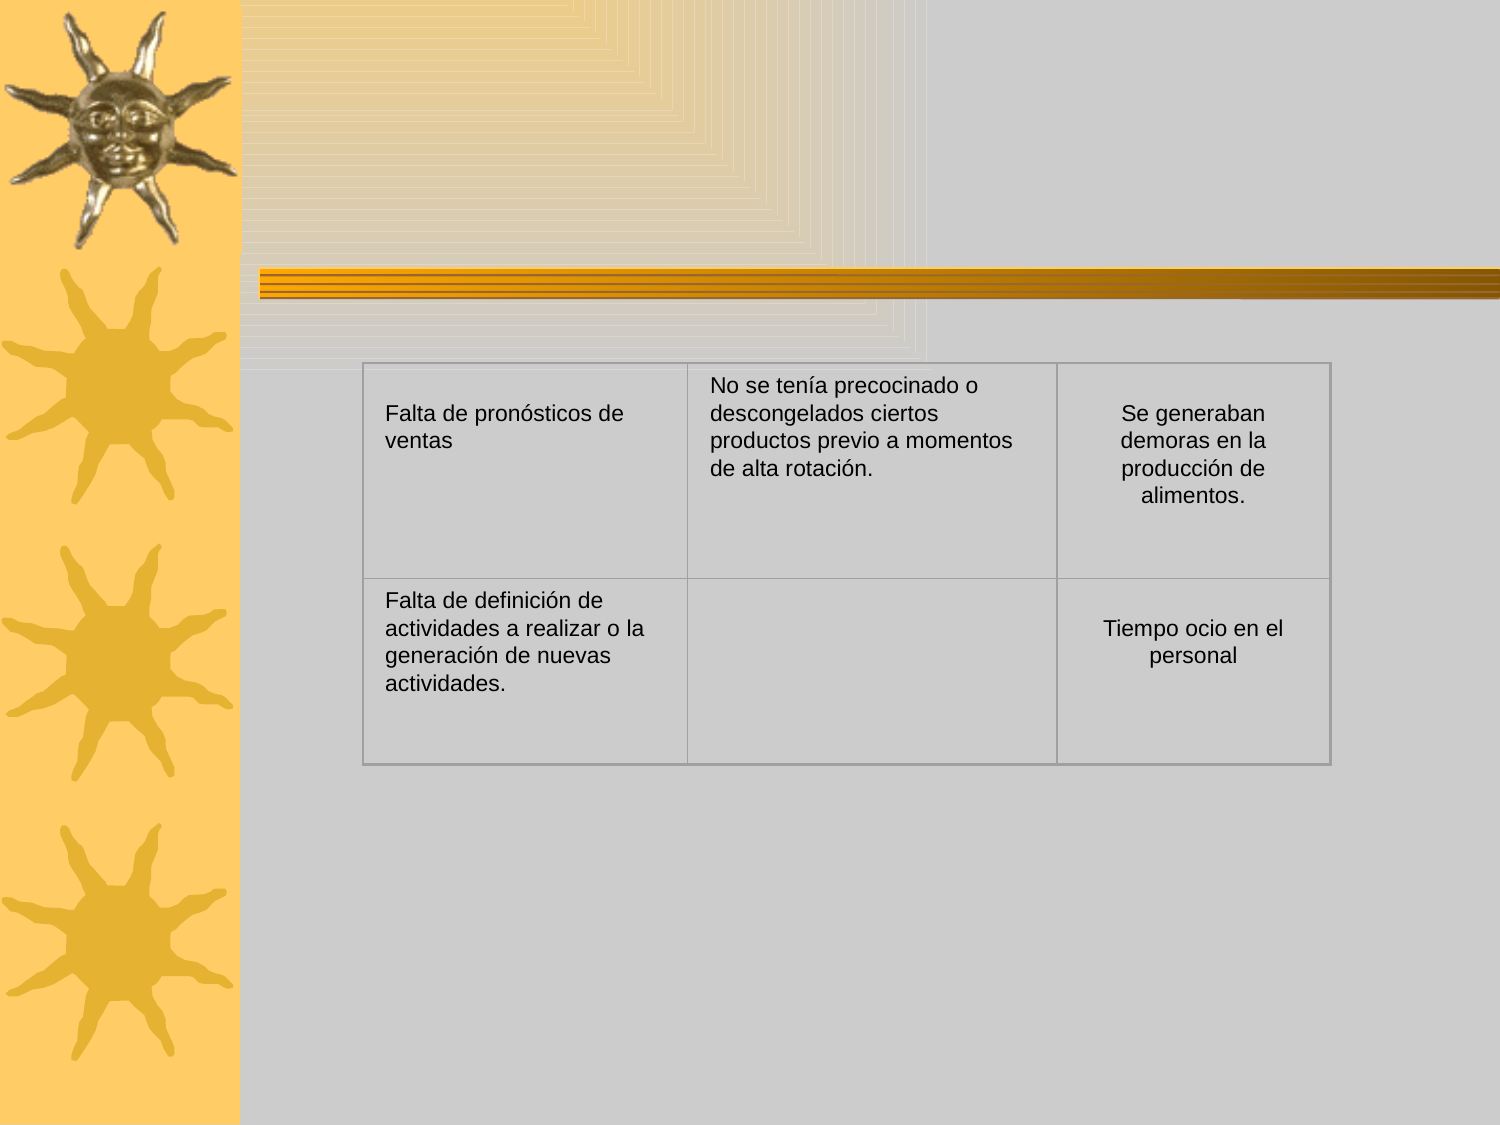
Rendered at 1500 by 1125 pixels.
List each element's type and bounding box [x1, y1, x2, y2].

picture [1, 8, 242, 254]
text_box [362, 362, 1331, 766]
